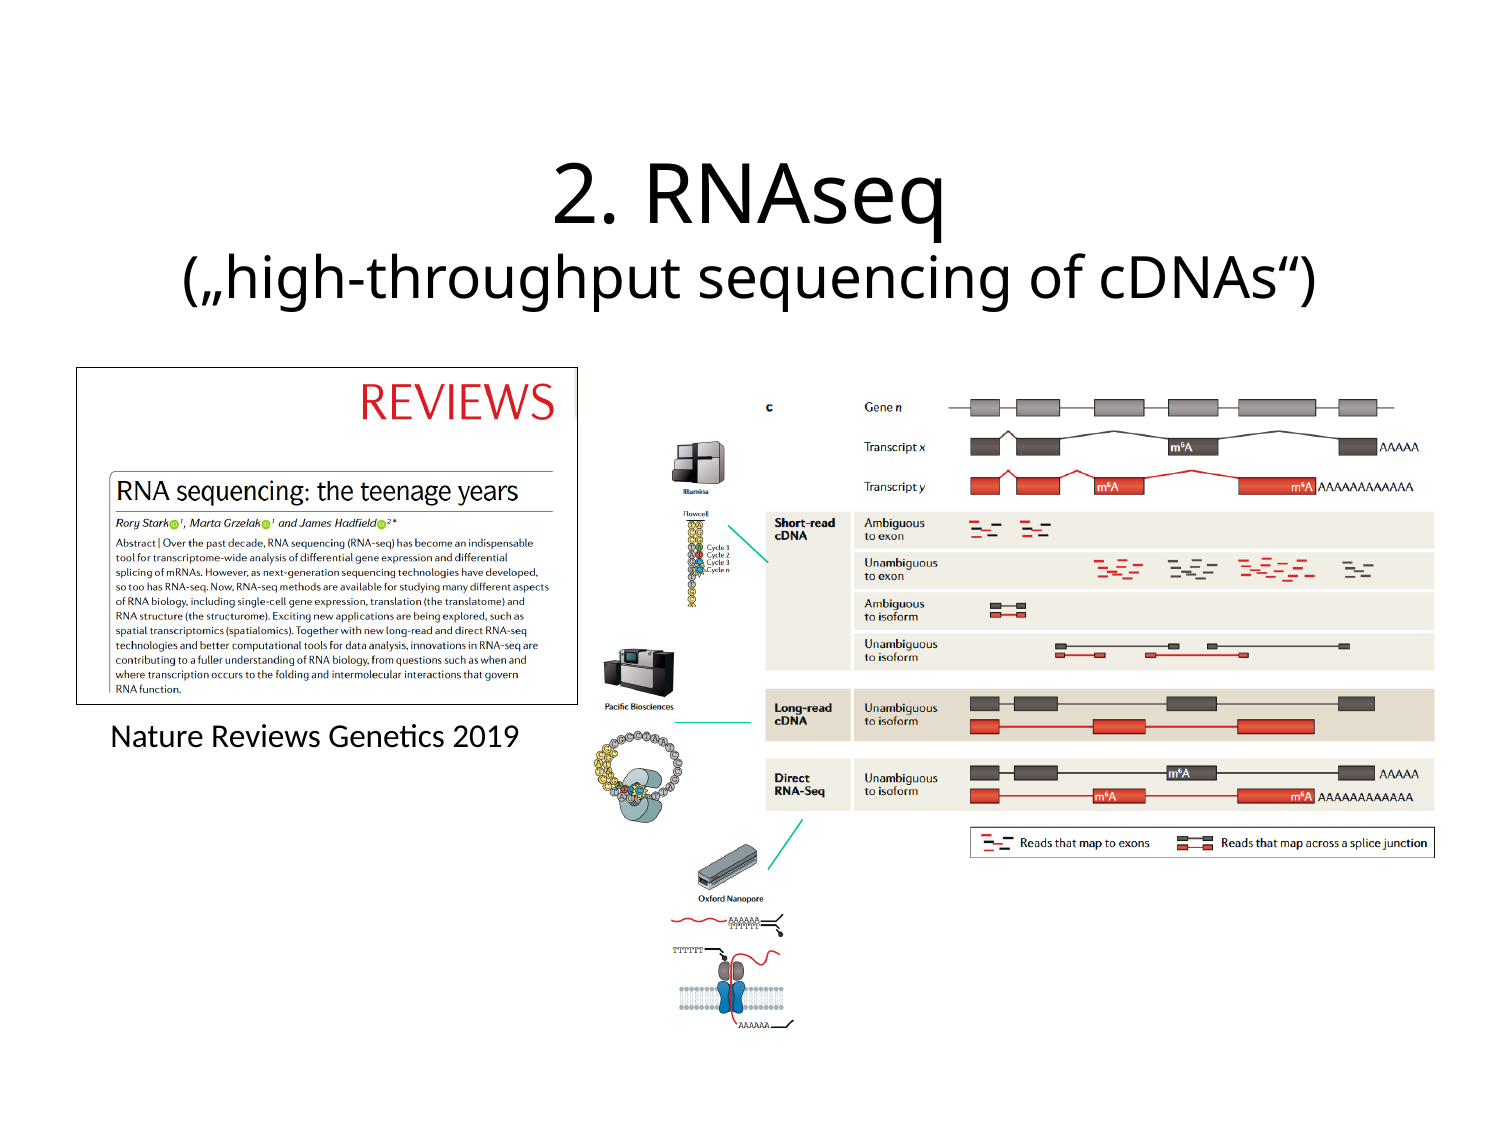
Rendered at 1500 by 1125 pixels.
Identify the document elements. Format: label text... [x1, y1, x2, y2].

picture [653, 422, 747, 608]
picture [583, 373, 1454, 1033]
text_box Nature Reviews Genetics 2019 [95, 713, 535, 761]
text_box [727, 525, 769, 563]
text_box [767, 819, 803, 870]
title 2. RNAseq („high-throughput sequencing of cDNAs“) [112, 90, 1388, 350]
picture [76, 367, 579, 705]
